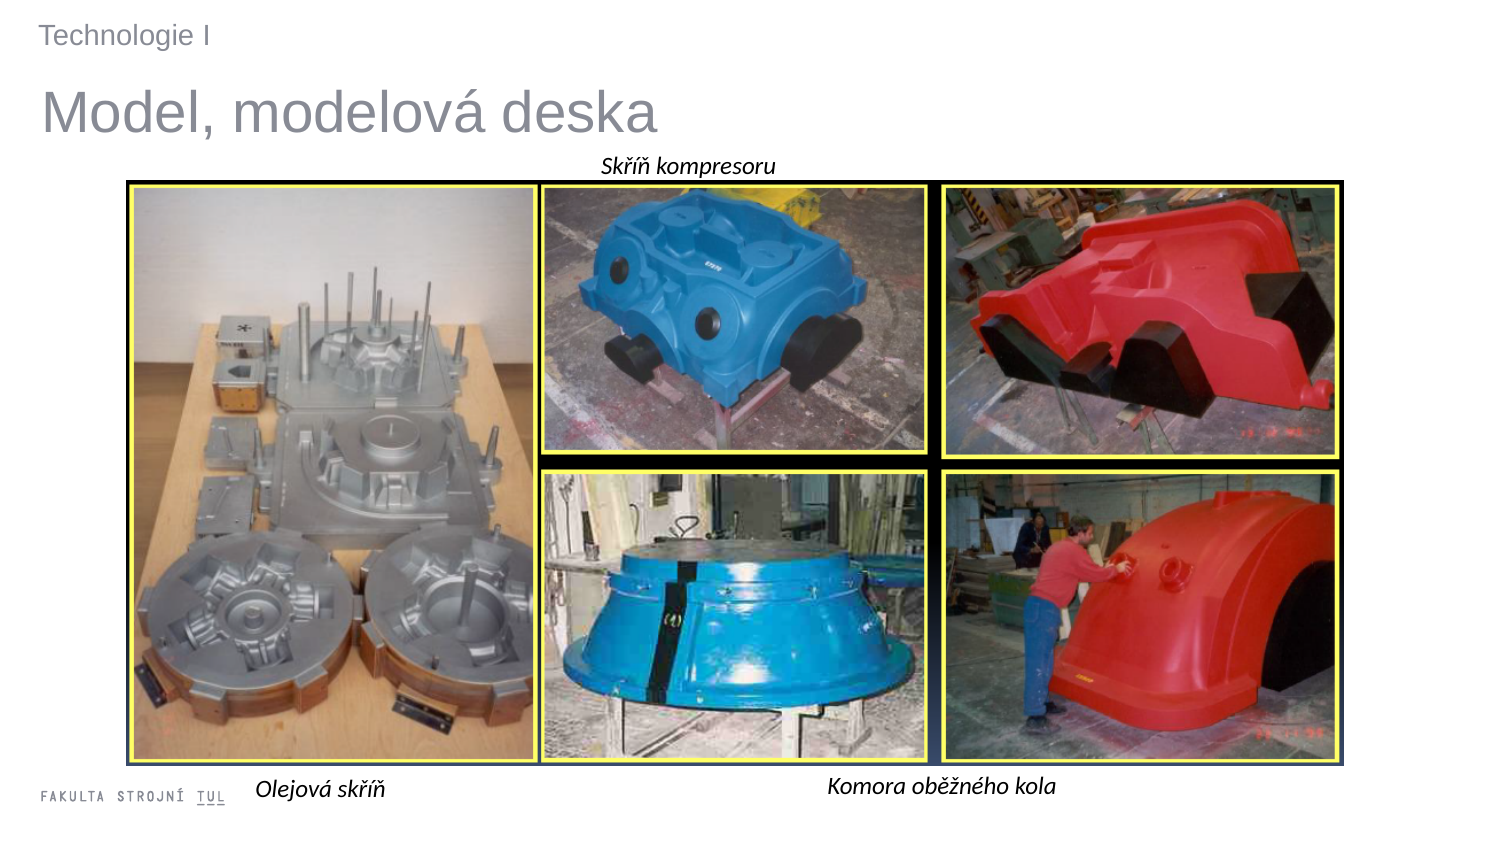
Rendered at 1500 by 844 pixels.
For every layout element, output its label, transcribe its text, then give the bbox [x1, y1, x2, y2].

text_box Skříň kompresoru [586, 142, 792, 180]
list Technologie I [18, 15, 1260, 76]
text_box Model, modelová deska [41, 58, 1282, 148]
picture [126, 180, 1344, 766]
text_box Komora oběžného kola [812, 766, 1072, 807]
text_box Olejová skříň [240, 766, 401, 810]
